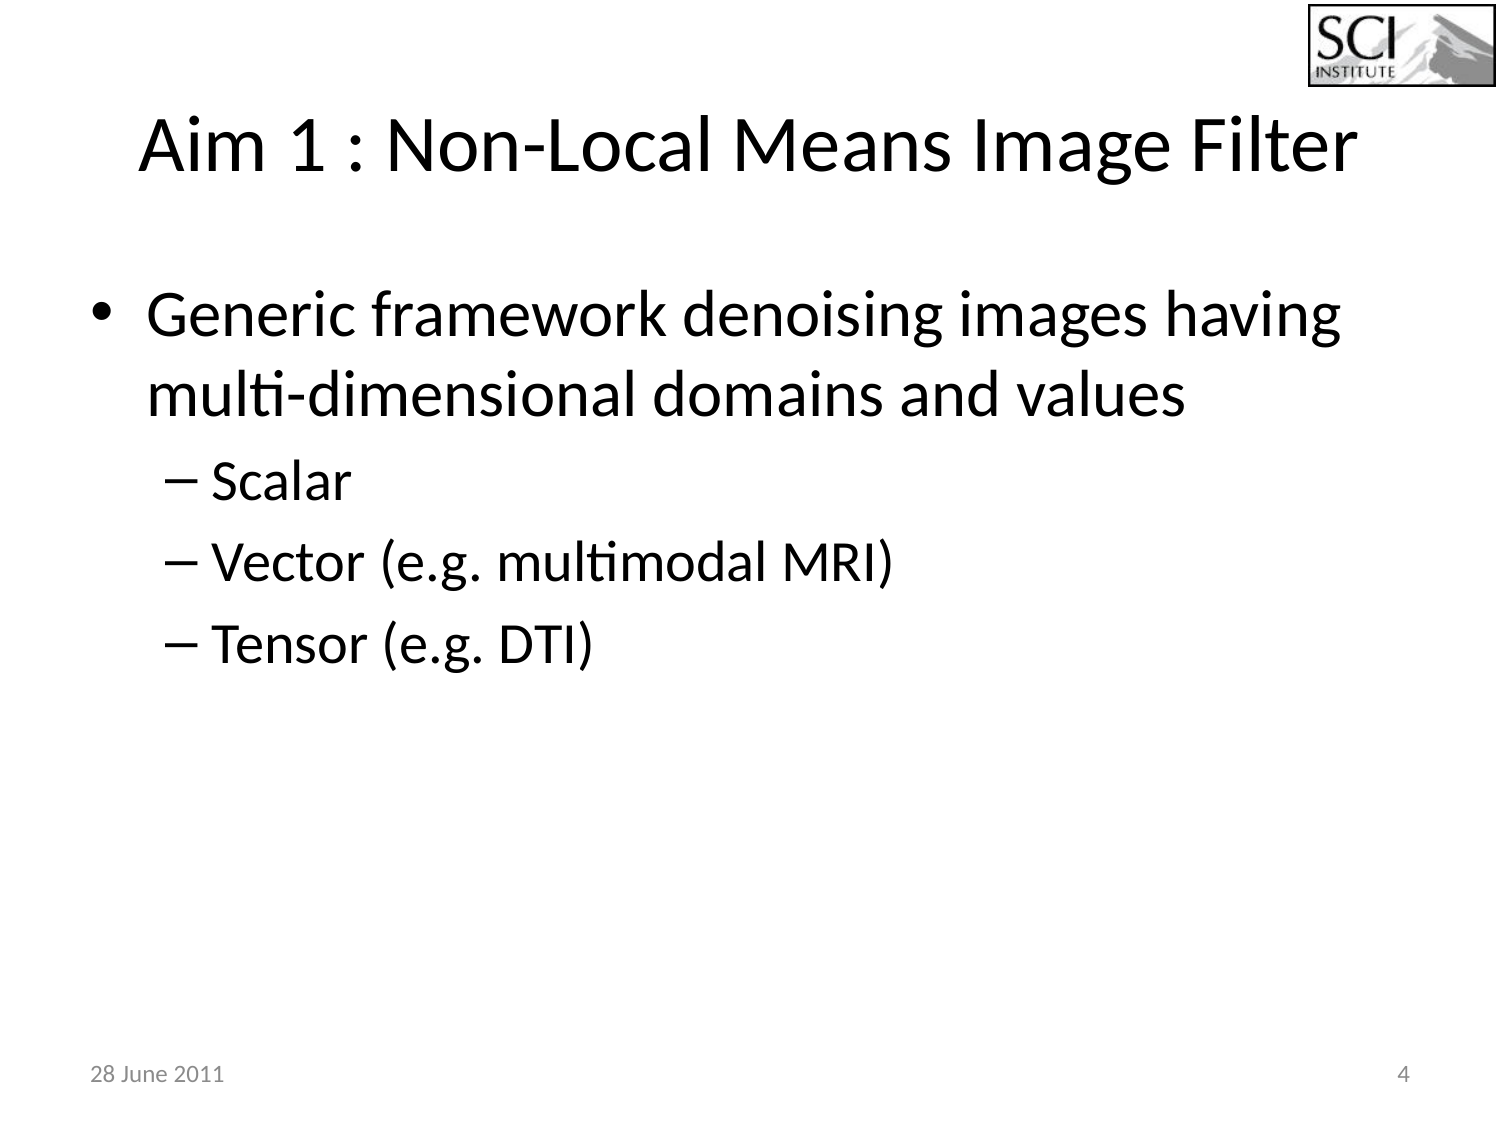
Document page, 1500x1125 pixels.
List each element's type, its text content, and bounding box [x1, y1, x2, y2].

title Aim 1 : Non-Local Means Image Filter [75, 45, 1425, 233]
slide_number 4 [1074, 1042, 1425, 1103]
picture [1308, 4, 1496, 87]
list Generic framework denoising images having multi-dimensional domains and values Scalar Vector (e.g. multimodal MRI) Tensor (e.g. DTI) [75, 262, 1425, 1005]
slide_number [75, 1042, 425, 1103]
